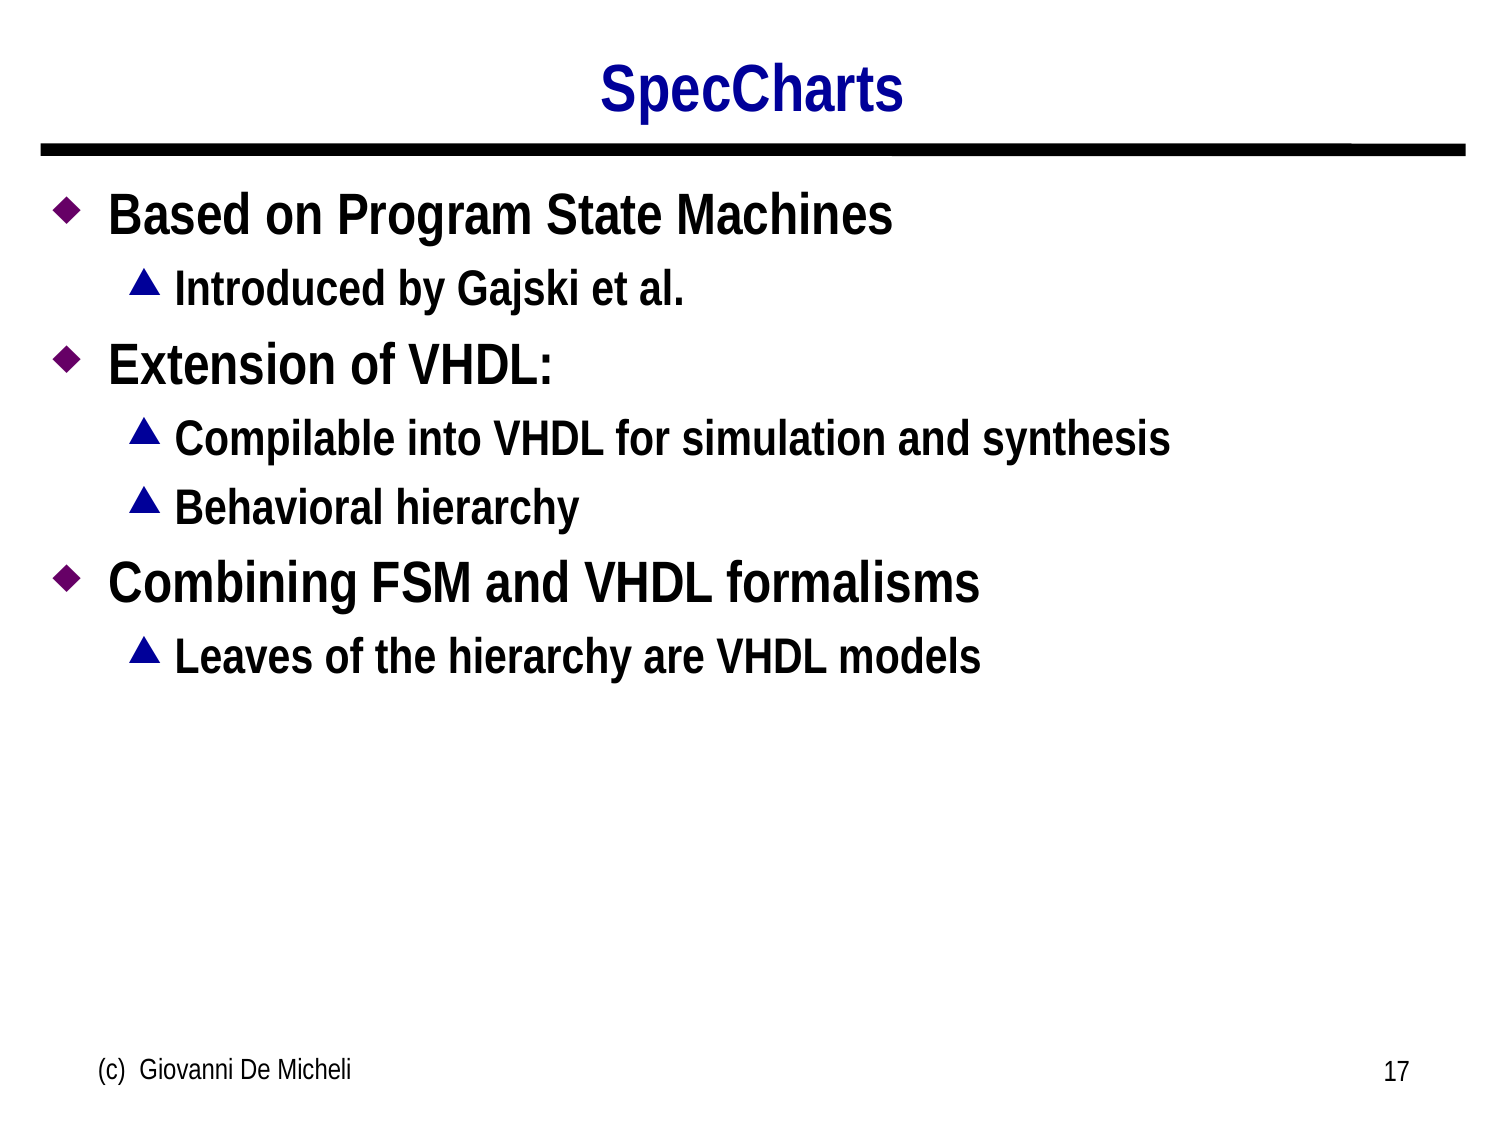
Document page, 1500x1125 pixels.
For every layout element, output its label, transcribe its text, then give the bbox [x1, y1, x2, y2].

footer (c) Giovanni De Micheli [0, 1042, 463, 1121]
list Based on Program State Machines Introduced by Gajski et al. Extension of VHDL: Compilable into VHDL for simulation and synthesis Behavioral hierarchy Combining FSM and VHDL formalisms Leaves of the hierarchy are VHDL models [37, 177, 1465, 1032]
slide_number 17 [1074, 1044, 1425, 1123]
title SpecCharts [39, 33, 1467, 146]
